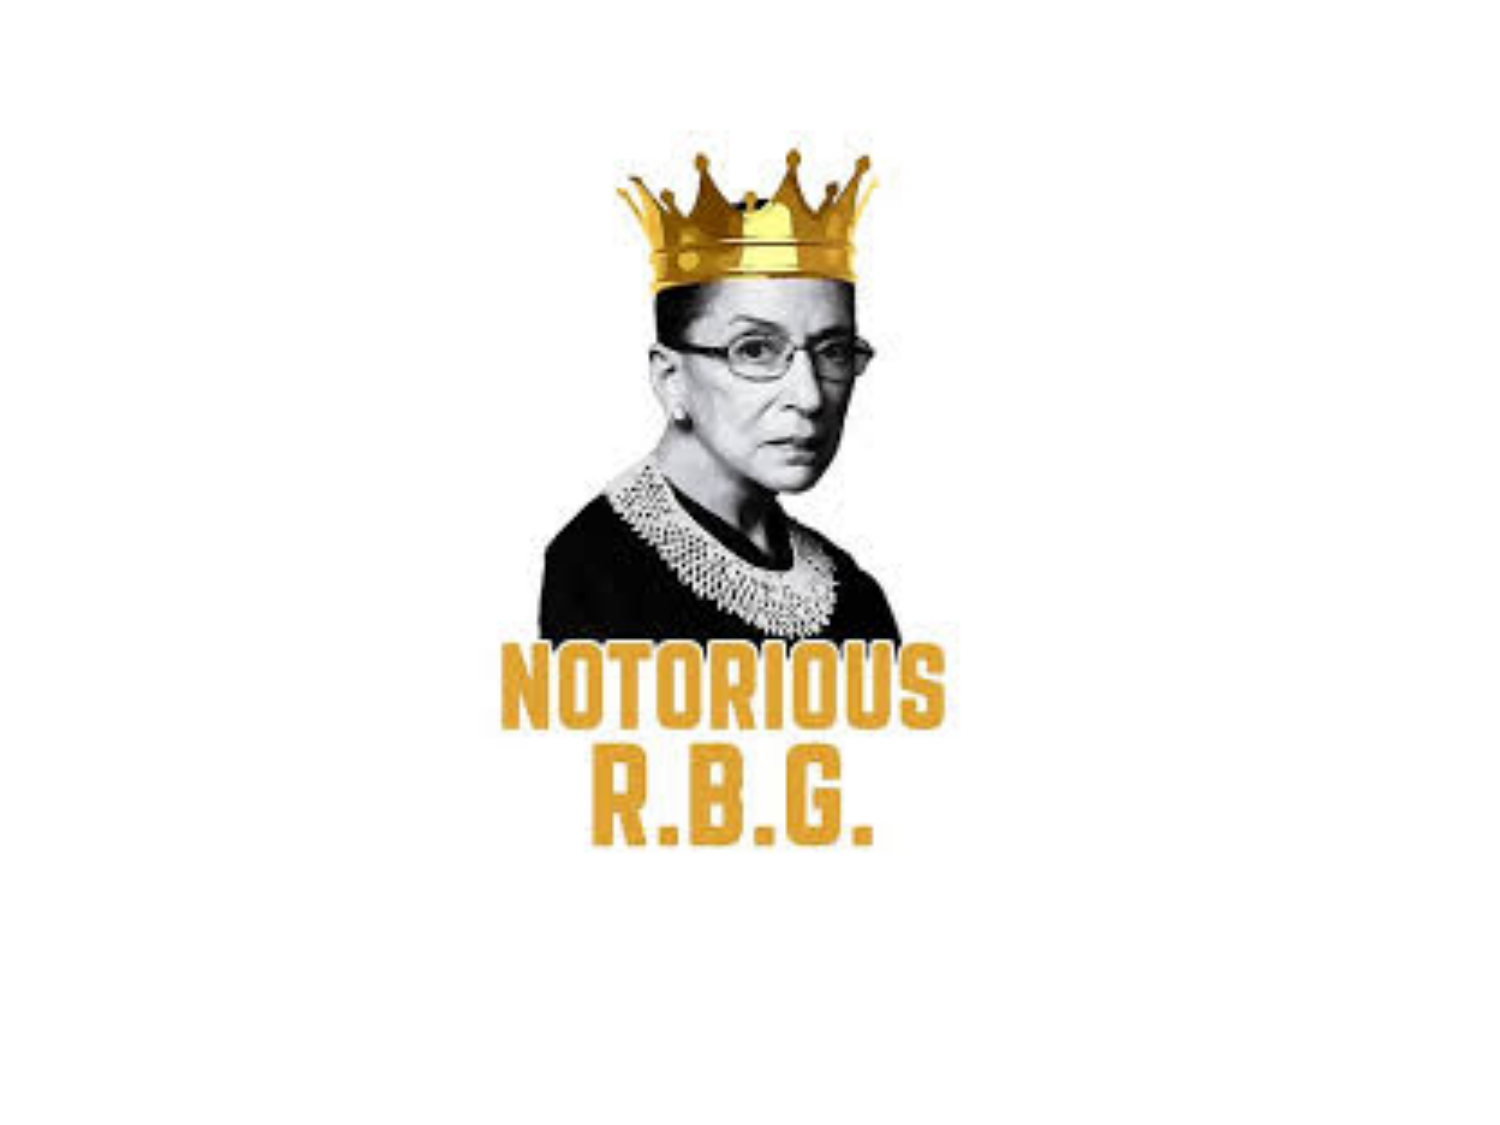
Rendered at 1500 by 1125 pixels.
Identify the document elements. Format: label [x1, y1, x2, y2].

picture [354, 74, 1094, 962]
